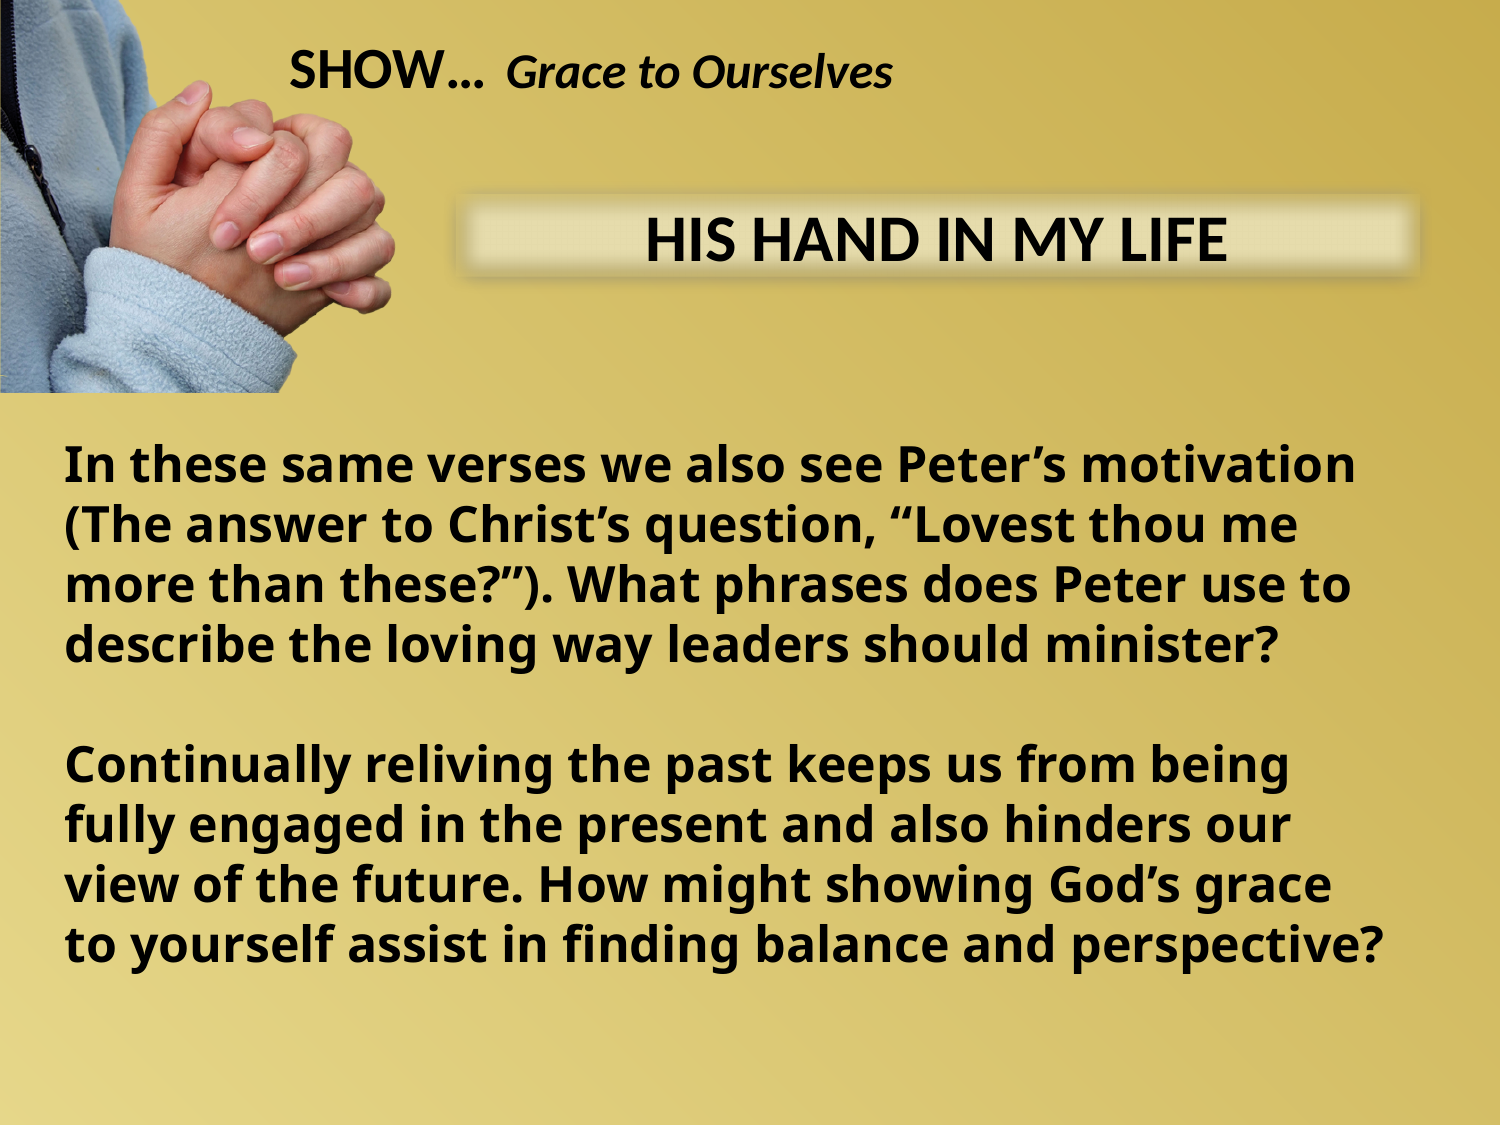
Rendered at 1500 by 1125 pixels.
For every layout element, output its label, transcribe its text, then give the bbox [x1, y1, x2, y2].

text_box SHOW… Grace to Ourselves [451, 0, 1063, 113]
picture [0, 0, 451, 393]
text_box In these same verses we also see Peter’s motivation (The answer to Christ’s question, “Lovest thou me more than these?”). What phrases does Peter use to describe the loving way leaders should minister? Continually reliving the past keeps us from being fully engaged in the present and also hinders our view of the future. How might showing God’s grace to yourself assist in finding balance and perspective? [49, 424, 1413, 980]
text_box HIS HAND IN MY LIFE [487, 224, 1391, 248]
